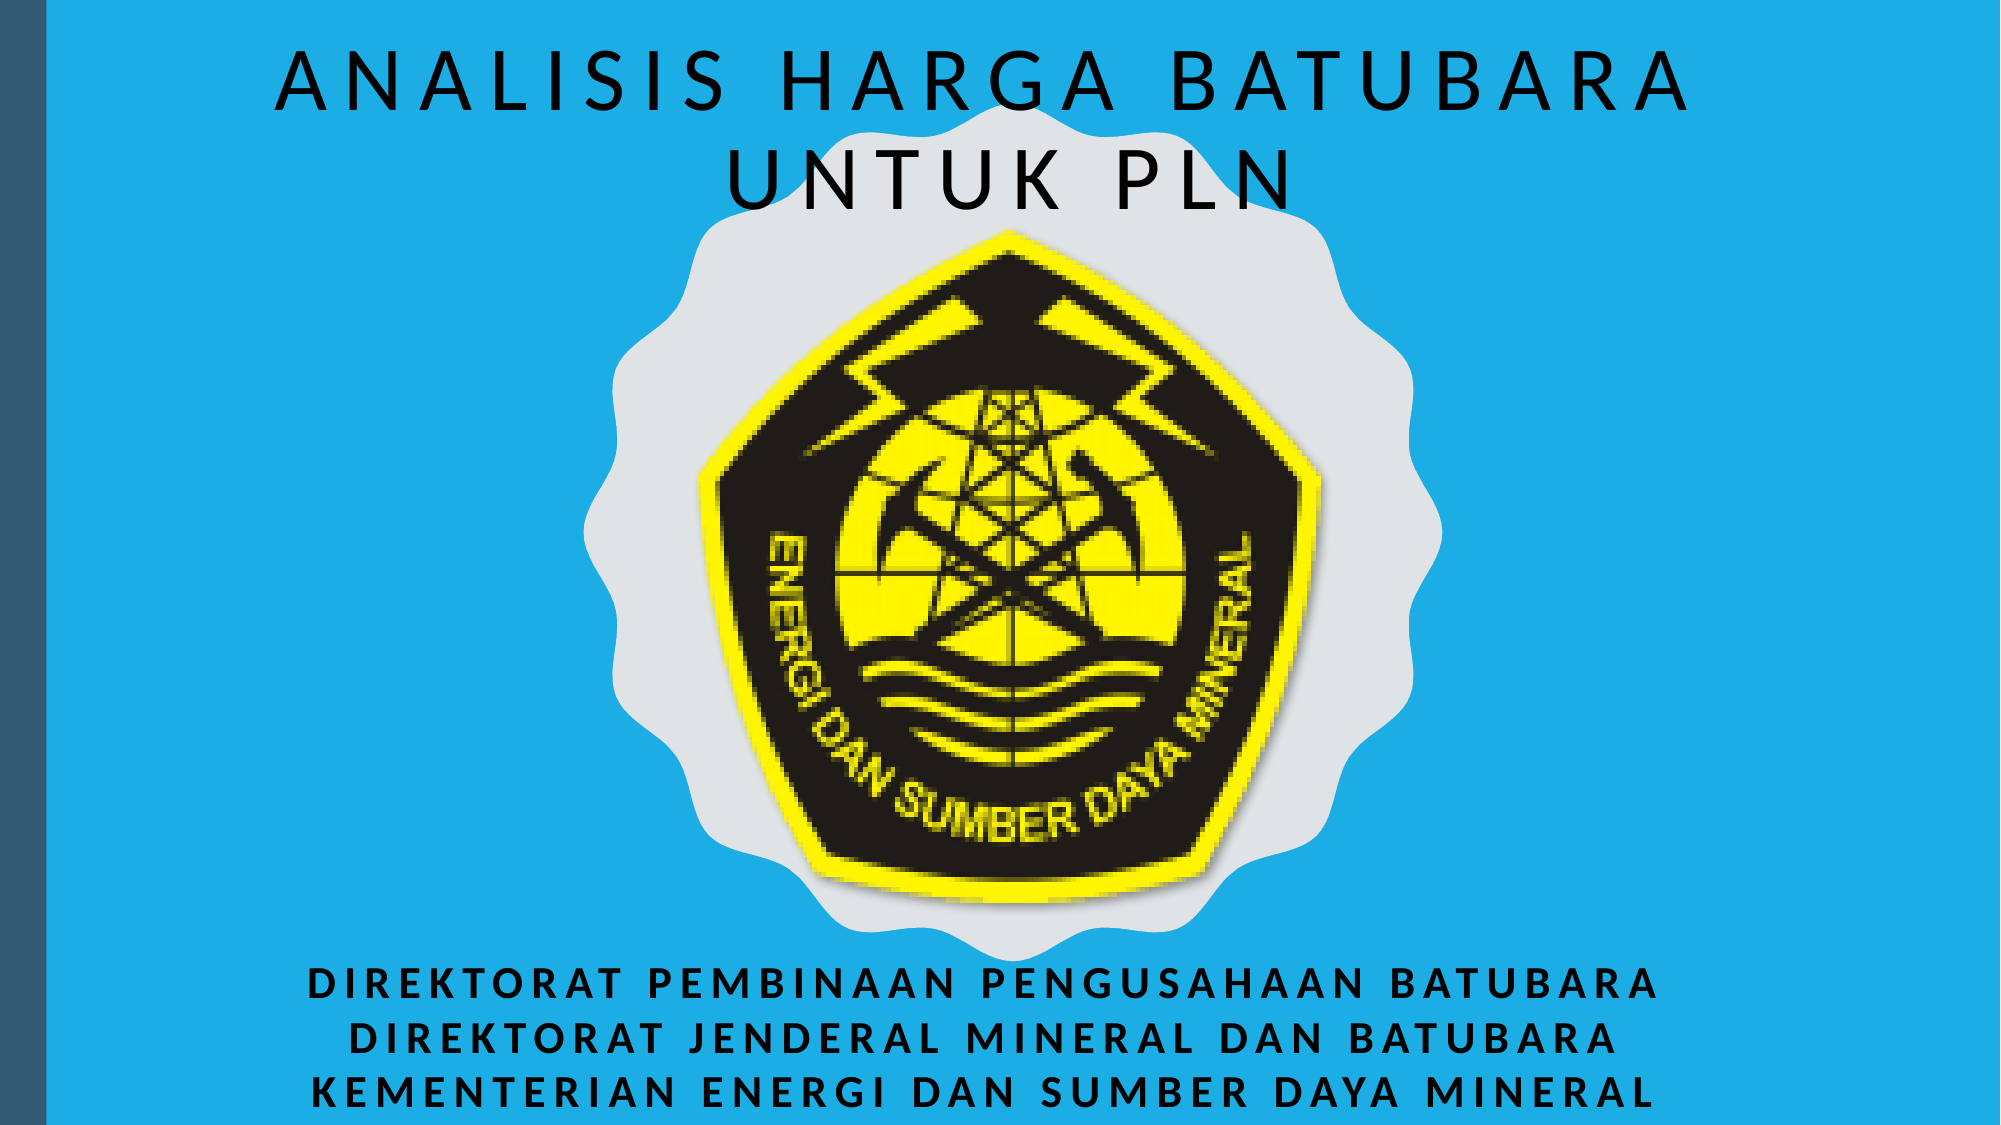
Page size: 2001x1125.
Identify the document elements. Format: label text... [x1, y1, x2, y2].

title ANALISIS HARGA BATUBARA uNTUK PLN [69, 50, 1949, 211]
subtitle DIREKTORAT PEMBINAAN PENGUSAHAAN BATUBARA DIREKTORAT JENDERAL MINERAL DAN BATUBARA KEMENTERIAN ENERGI DAN SUMBER DAYA MINERAL [207, 944, 1758, 1125]
picture [697, 230, 1321, 903]
